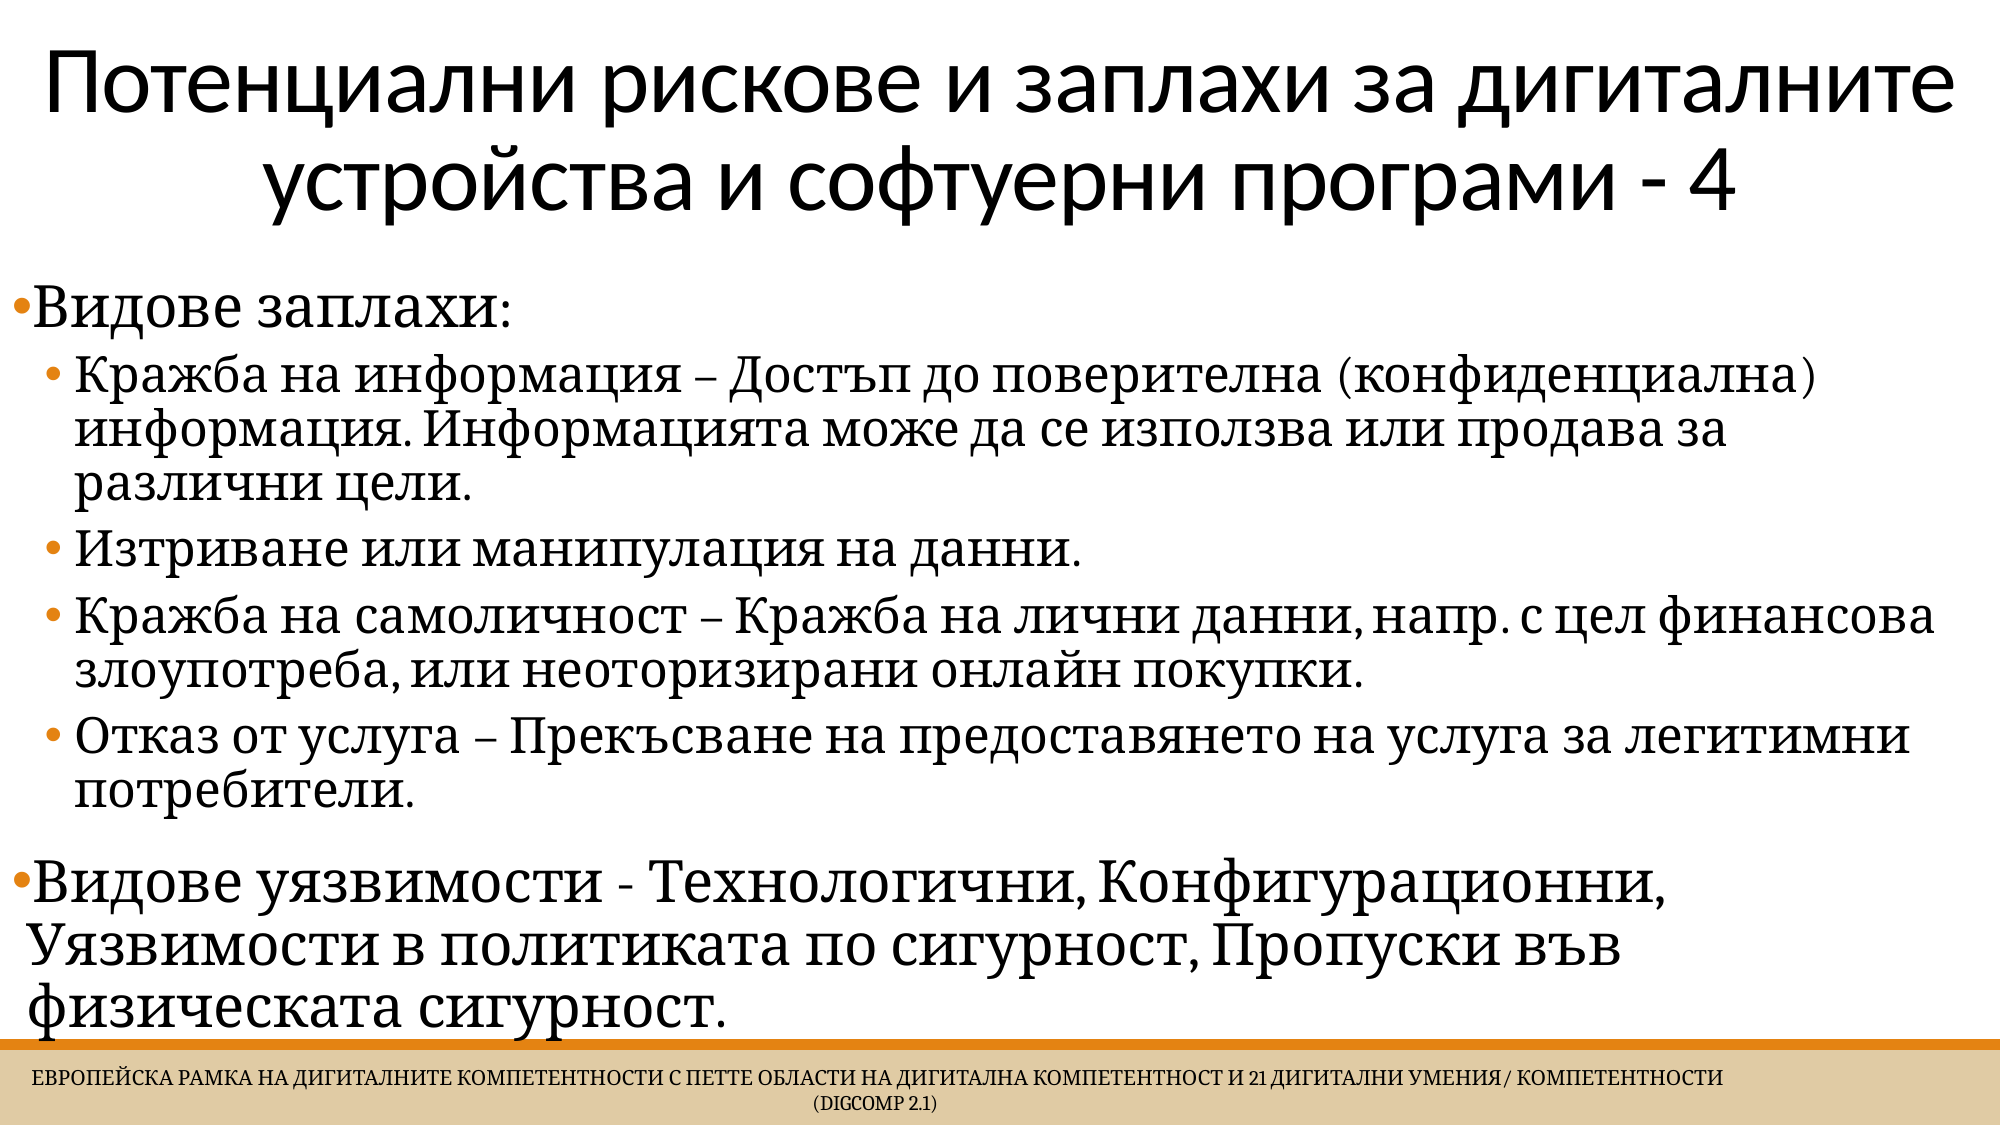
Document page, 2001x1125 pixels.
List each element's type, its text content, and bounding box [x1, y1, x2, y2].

footer Европейска Рамка на дигиталните компетентности с петте области на дигитална компетентност и 21 дигитални умения/ компетентности (DigComp 2.1) [0, 1059, 1751, 1120]
list Видове заплахи: Кражба на информация – Достъп до поверителна (конфиденциална) информация. Информацията може да се използва или продава за различни цели. Изтриване или манипулация на данни. Кражба на самоличност – Кражба на лични данни, напр. с цел финансова злоупотреба, или неоторизирани онлайн покупки. Отказ от услуга – Прекъсване на предоставянето на услуга за легитимни потребители. Видове уязвимости - Технологични, Конфигурационни, Уязвимости в политиката по сигурност, Пропуски във физическата сигурност. [0, 265, 2000, 1034]
title Потенциални рискове и заплахи за дигиталните устройства и софтуерни програми - 4 [0, 0, 2000, 238]
